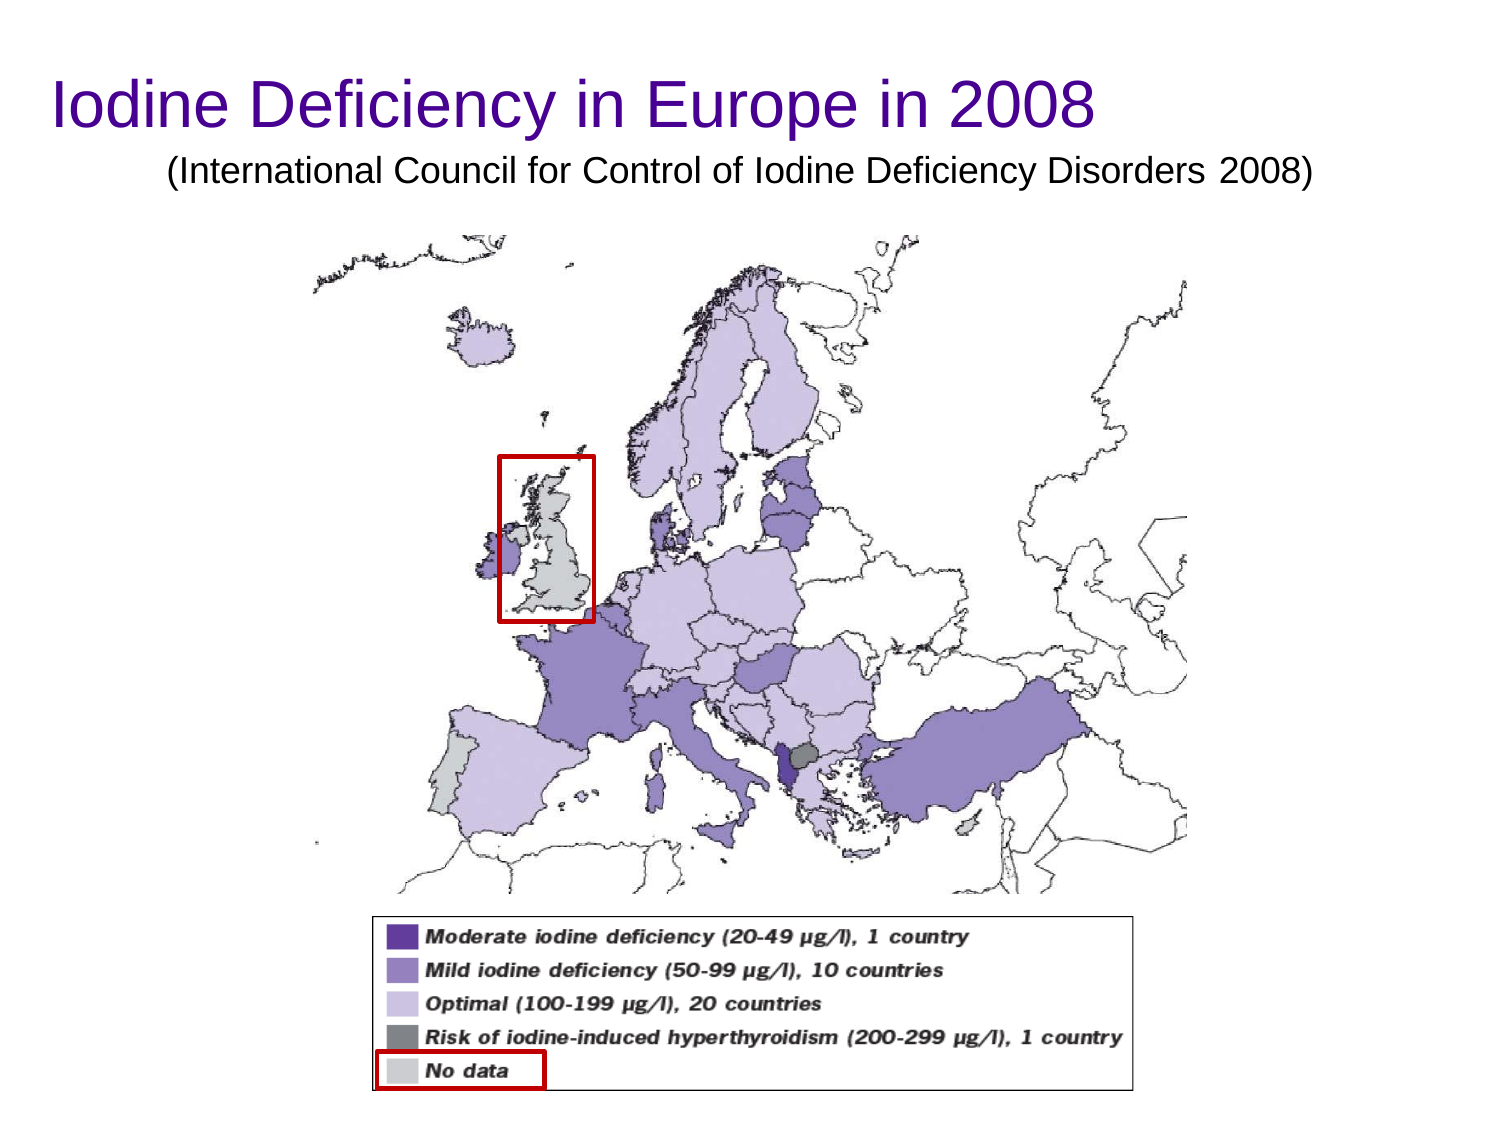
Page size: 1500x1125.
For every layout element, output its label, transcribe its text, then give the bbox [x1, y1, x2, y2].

text_box [377, 1051, 545, 1089]
text_box [372, 916, 1134, 1091]
text_box [312, 249, 1187, 894]
text_box [499, 456, 595, 622]
title Iodine Deficiency in Europe in 2008 (International Council for Control of Iodine Deficiency Disorders 2008) [48, 25, 1452, 249]
